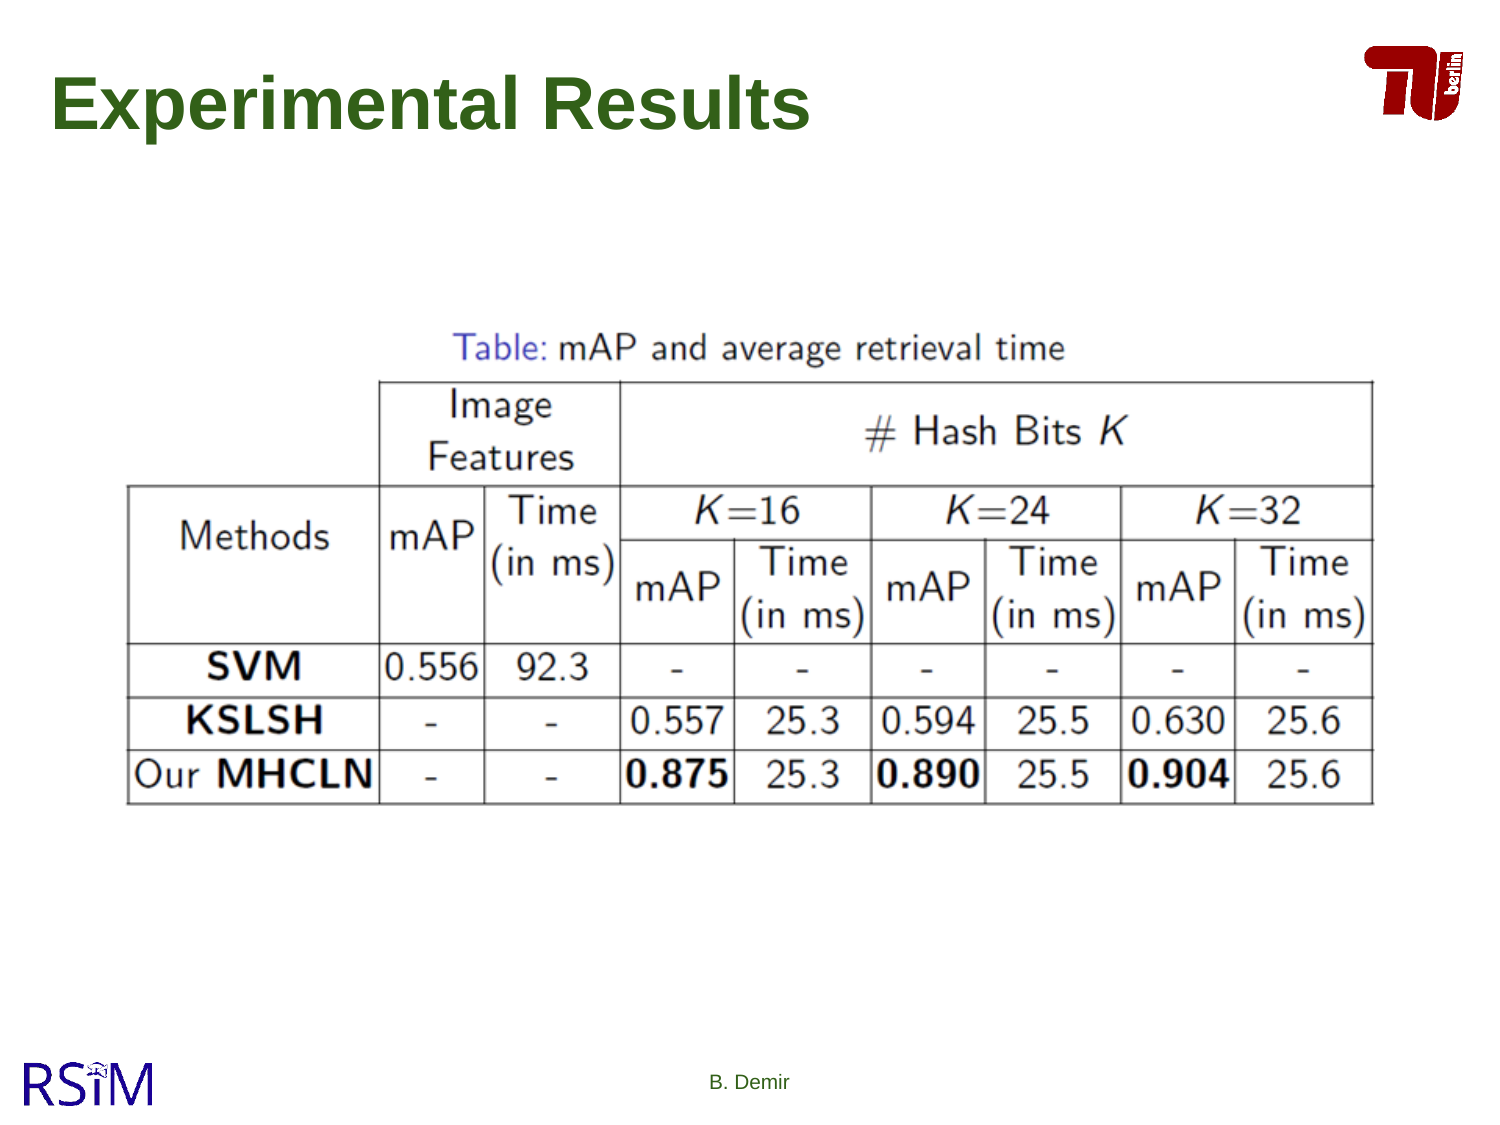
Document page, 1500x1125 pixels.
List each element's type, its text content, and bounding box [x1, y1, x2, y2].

title Experimental Results [34, 53, 1248, 147]
picture [1362, 45, 1465, 121]
text_box B. Demir [507, 1061, 992, 1122]
picture [99, 316, 1401, 809]
picture [24, 1062, 152, 1107]
